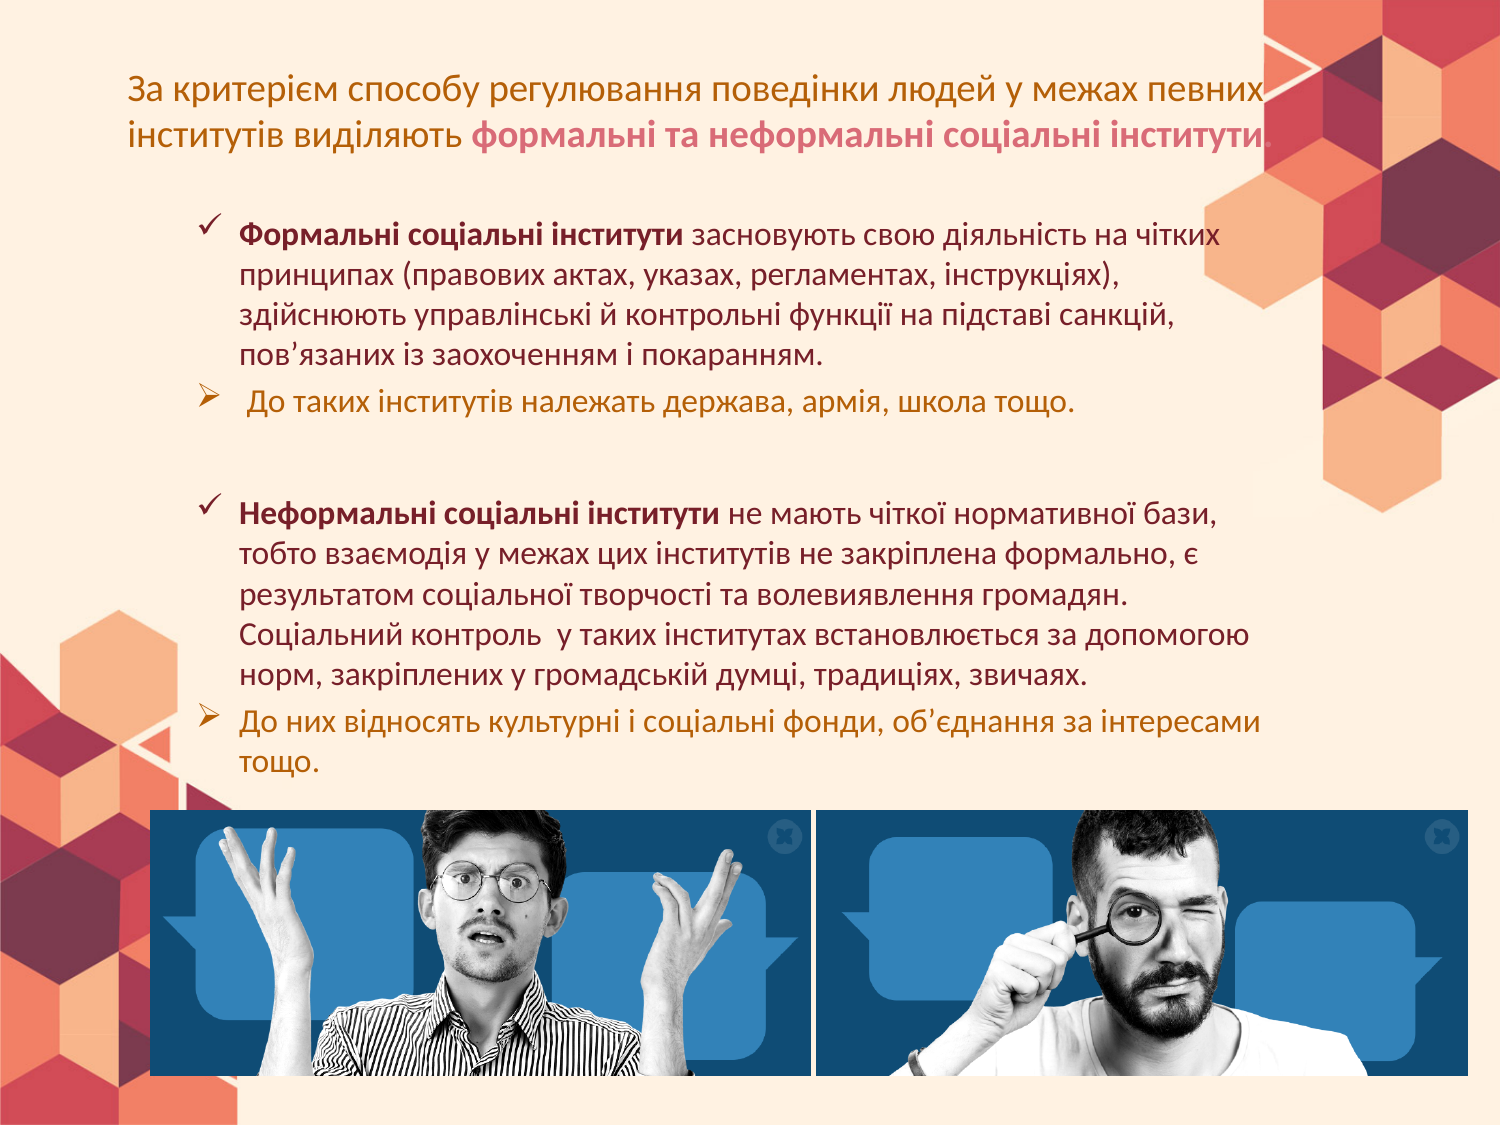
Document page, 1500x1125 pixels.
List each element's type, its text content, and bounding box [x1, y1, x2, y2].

picture [0, 0, 1500, 1125]
list За критерієм способу регулювання поведінки людей у межах певних інститутів виділяють формальні та неформальні соціальні інститути. Формальні соціальні інститути засновують свою діяльність на чітких принципах (правових актах, указах, регламентах, інструкціях), здійснюють управлінські й контрольні функції на підставі санкцій, пов’язаних із заохоченням і покаранням. До таких інститутів належать держава, армія, школа тощо. Неформальні соціальні інститути не мають чіткої нормативної бази, тобто взаємодія у межах цих інститутів не закріплена формально, є результатом соціальної творчості та волевиявлення громадян. Соціальний контроль у таких інститутах встановлюється за допомогою норм, закріплених у громадській думці, традиціях, звичаях. До них відносять культурні і соціальні фонди, об’єднання за інтересами тощо. [111, 54, 1294, 811]
